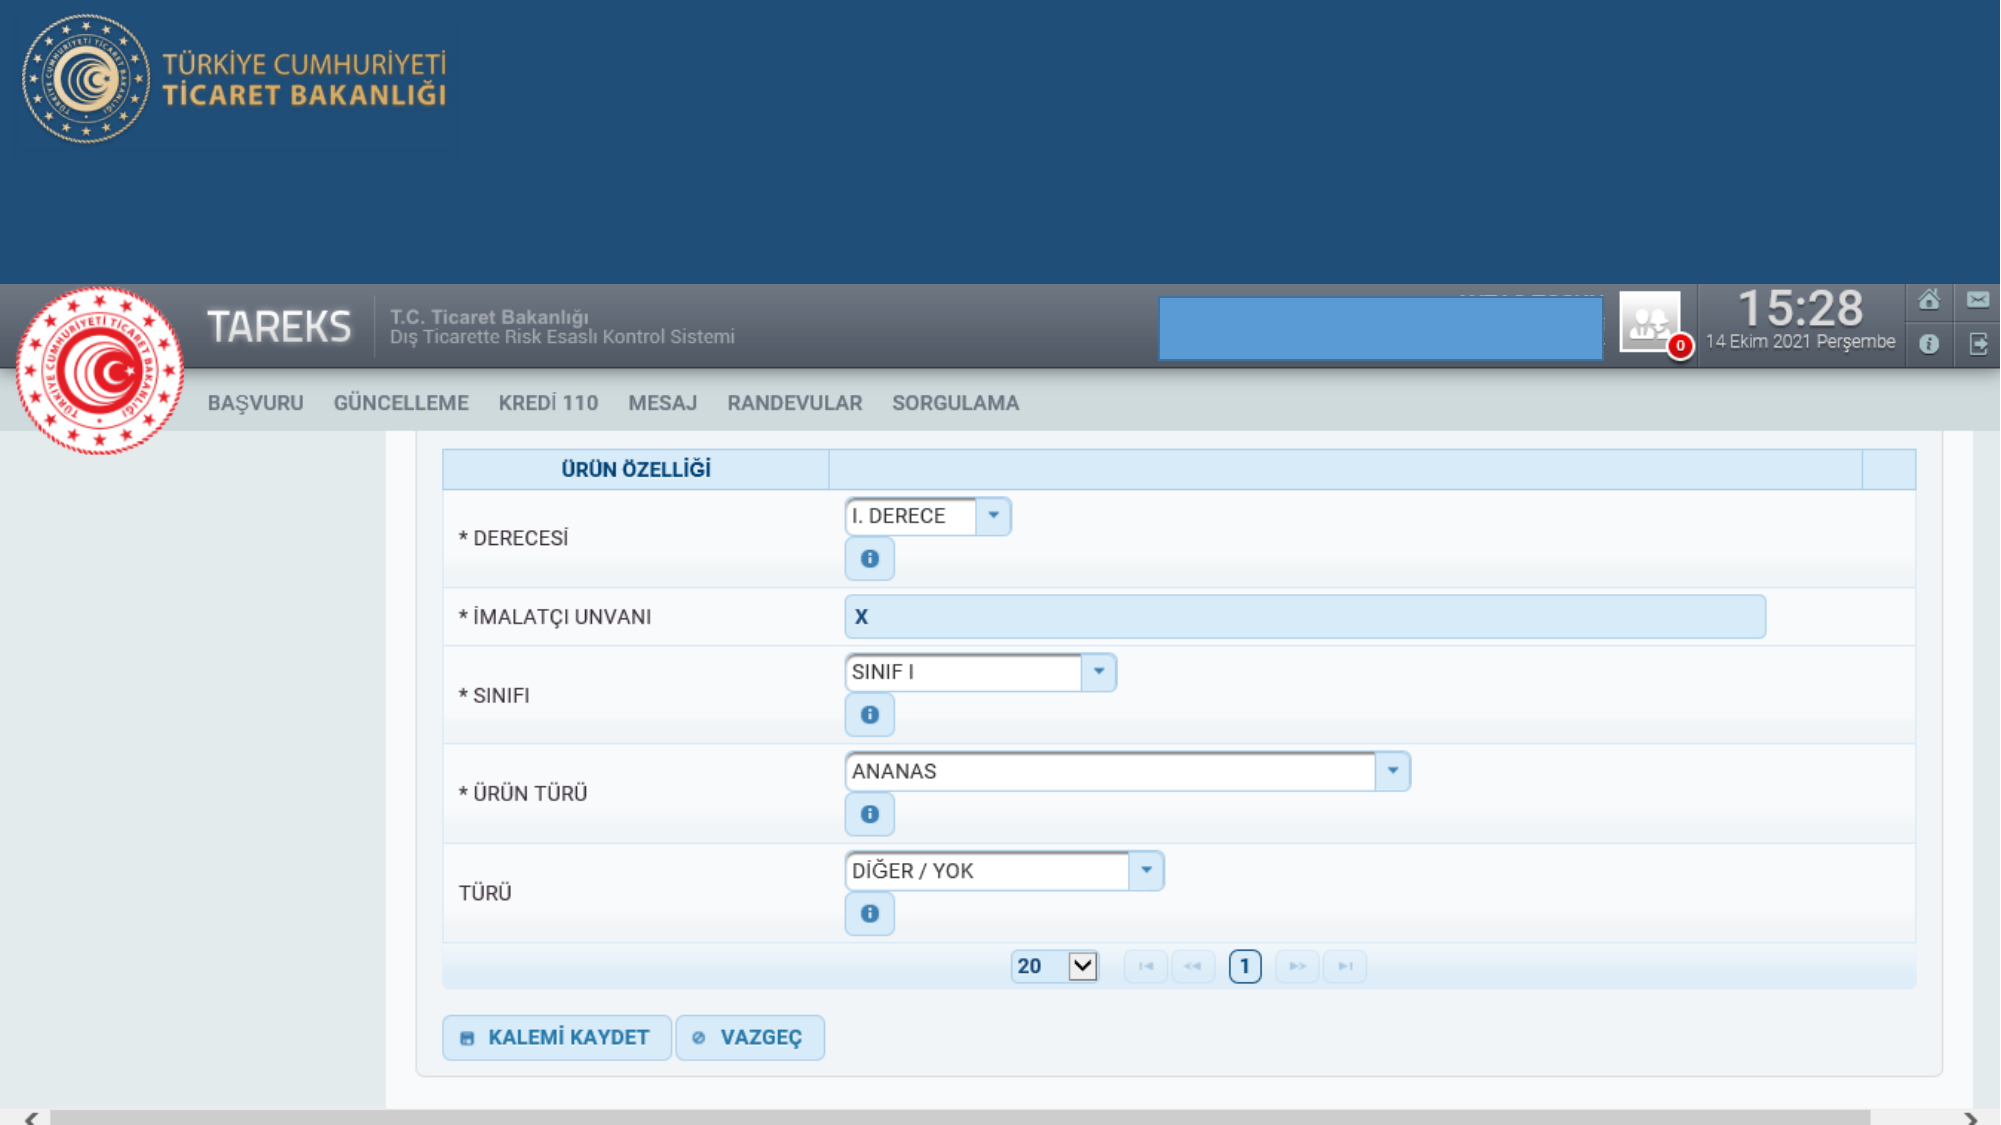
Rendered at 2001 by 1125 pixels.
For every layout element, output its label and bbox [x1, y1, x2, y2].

picture [19, 12, 450, 149]
picture [0, 284, 2000, 1125]
